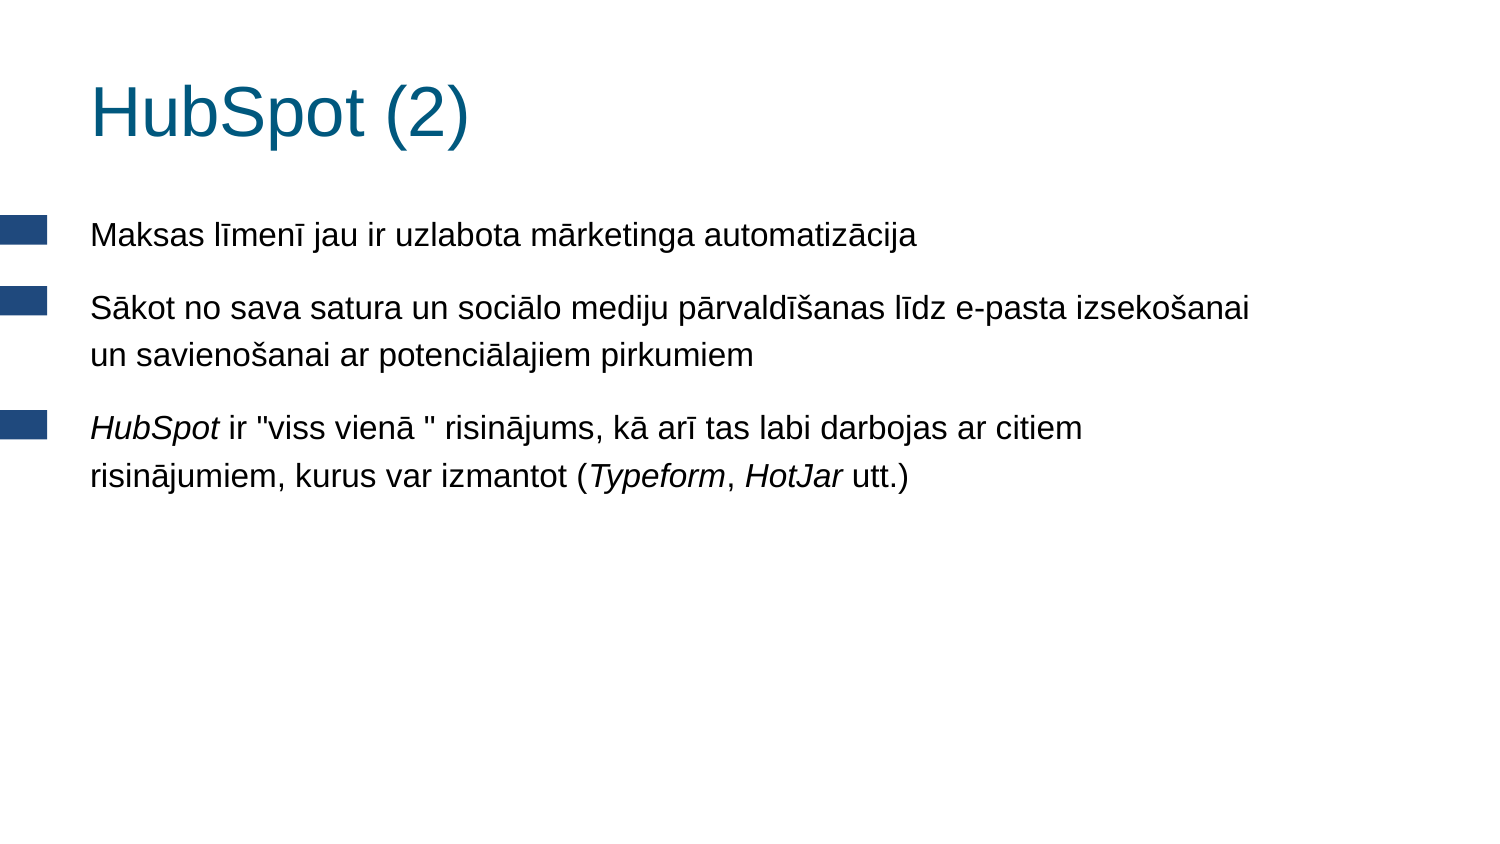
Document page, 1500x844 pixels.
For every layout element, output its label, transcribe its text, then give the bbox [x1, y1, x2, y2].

title HubSpot (2) [75, 58, 1172, 197]
list Maksas līmenī jau ir uzlabota mārketinga automatizācija Sākot no sava satura un sociālo mediju pārvaldīšanas līdz e-pasta izsekošanai un savienošanai ar potenciālajiem pirkumiem HubSpot ir ʺviss vienā ʺ risinājums, kā arī tas labi darbojas ar citiem risinājumiem, kurus var izmantot (Typeform, HotJar utt.) [75, 197, 1282, 777]
text_box [0, 410, 48, 440]
text_box [0, 286, 48, 316]
text_box [0, 215, 48, 245]
